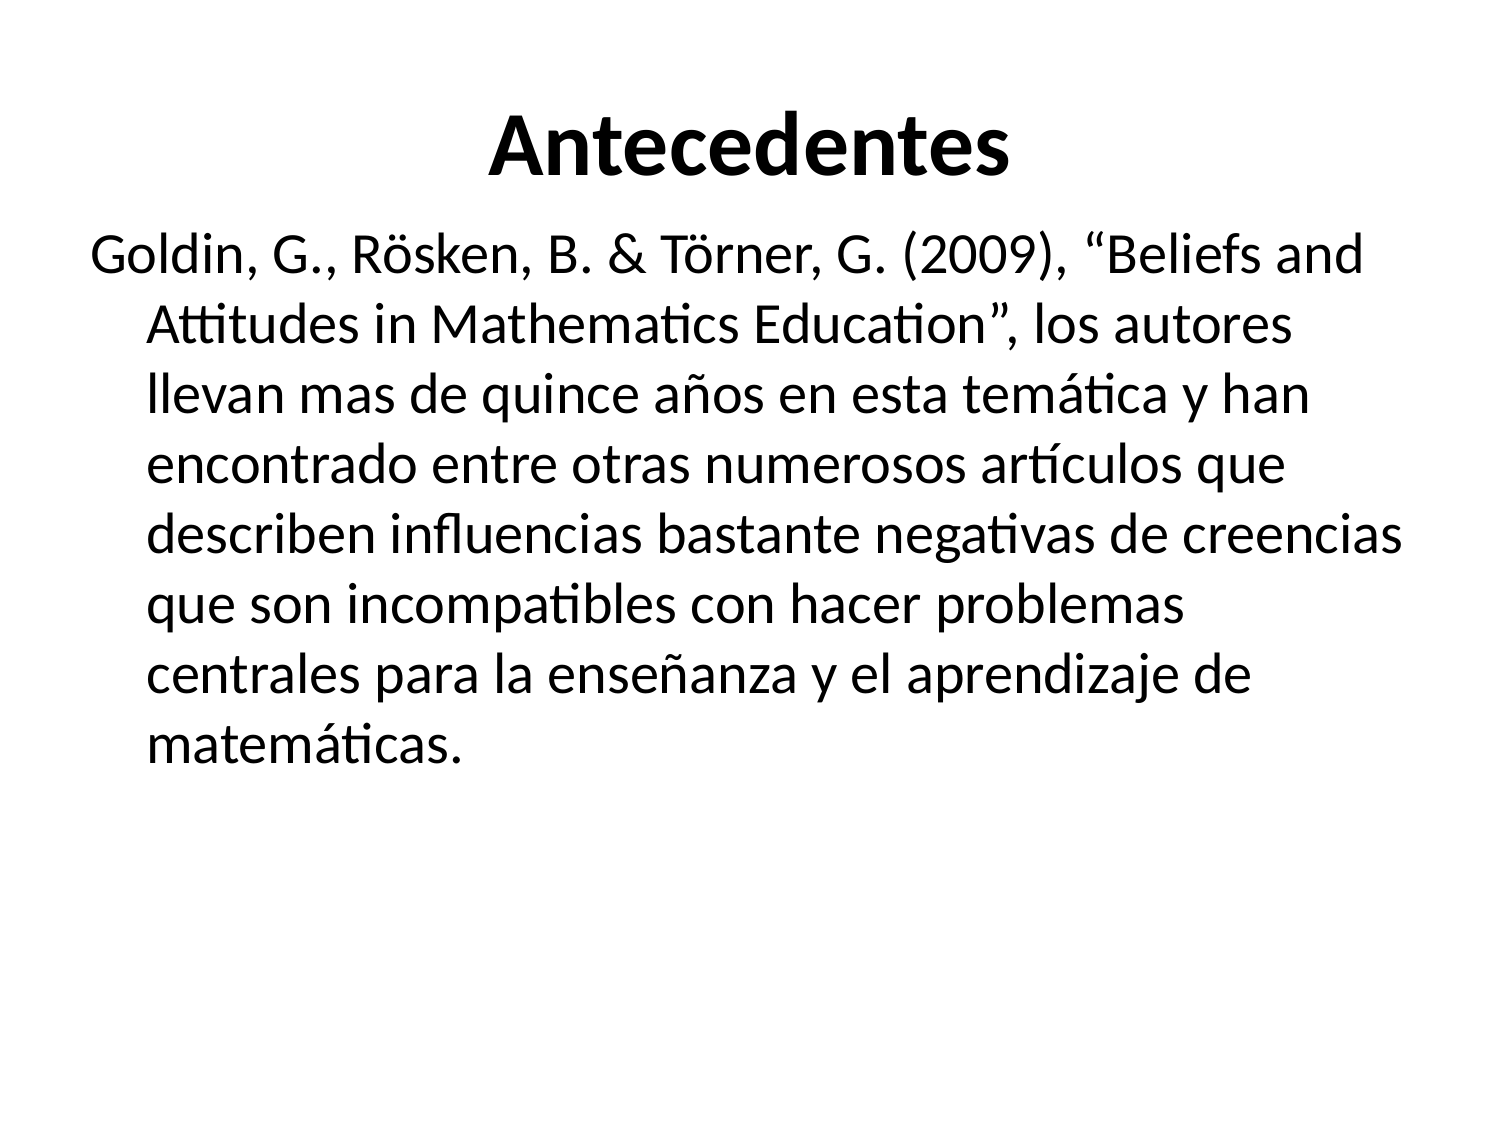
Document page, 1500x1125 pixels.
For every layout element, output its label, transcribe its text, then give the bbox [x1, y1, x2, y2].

list Goldin, G., Rösken, B. & Törner, G. (2009), “Beliefs and Attitudes in Mathematics Education”, los autores llevan mas de quince años en esta temática y han encontrado entre otras numerosos artículos que describen influencias bastante negativas de creencias que son incompatibles con hacer problemas centrales para la enseñanza y el aprendizaje de matemáticas. [75, 208, 1425, 1005]
title Antecedentes [75, 45, 1425, 208]
